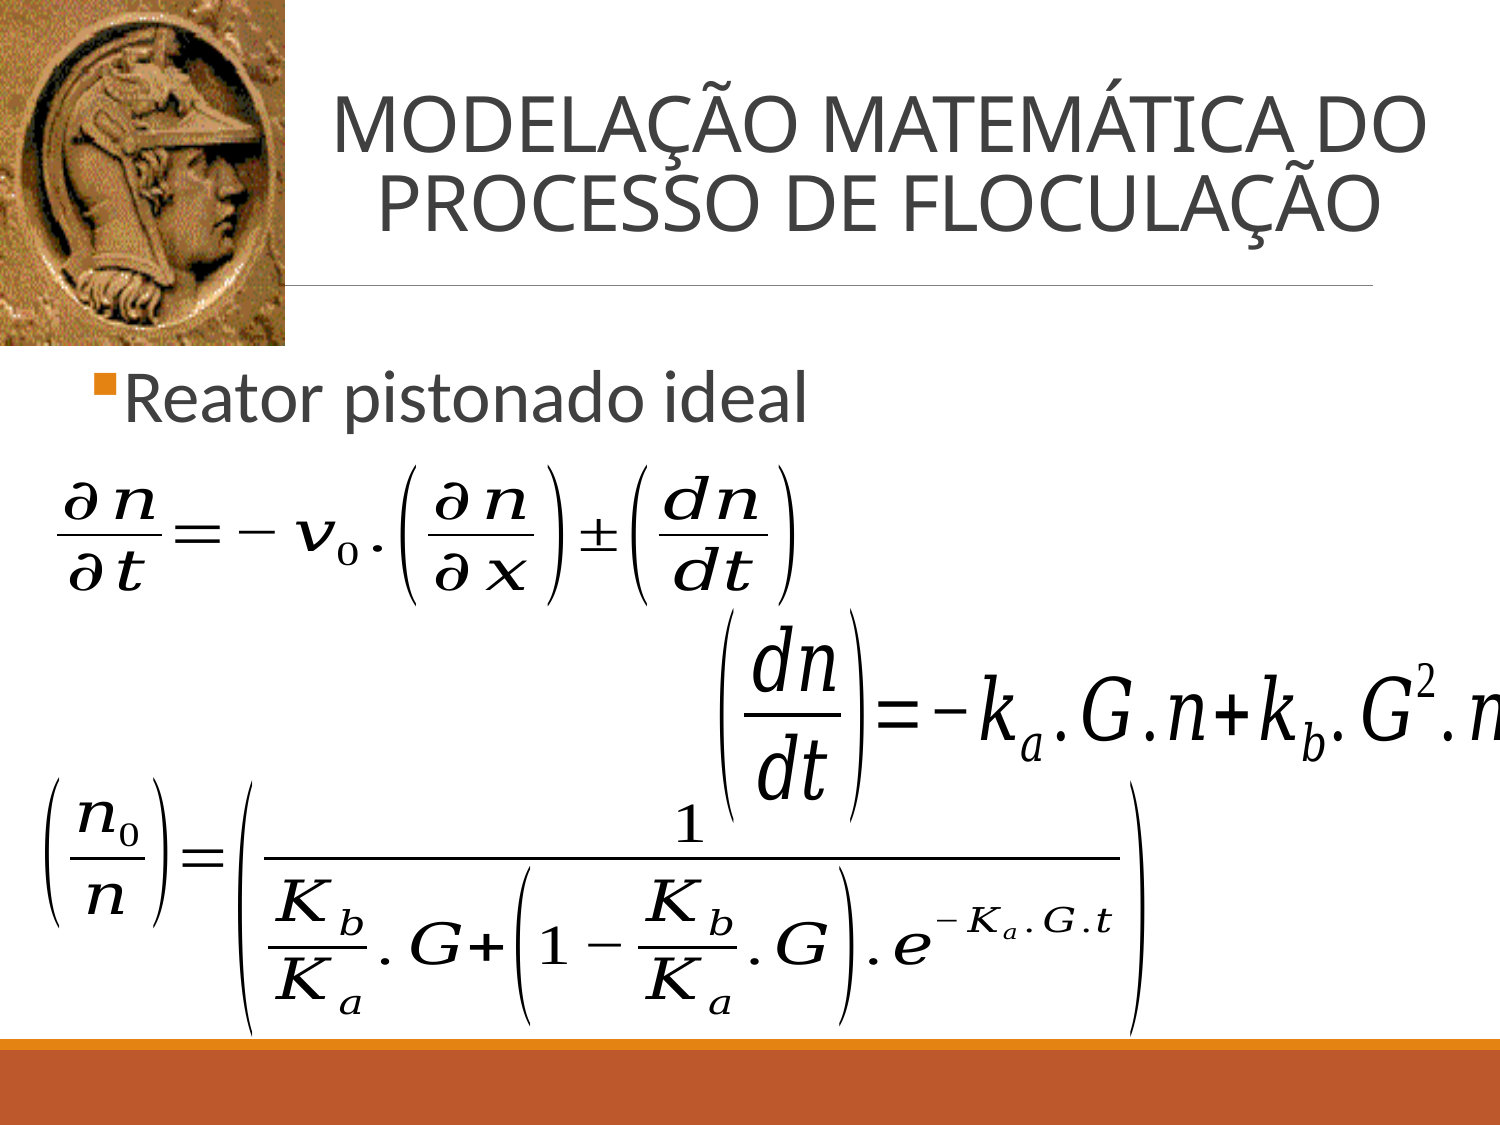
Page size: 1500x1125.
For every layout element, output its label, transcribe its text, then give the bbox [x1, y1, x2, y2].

picture [0, 0, 288, 351]
text_box MODELAÇÃO MATEMÁTICA DO PROCESSO DE FLOCULAÇÃO [312, 54, 1447, 256]
list Reator pistonado ideal [88, 350, 1024, 473]
